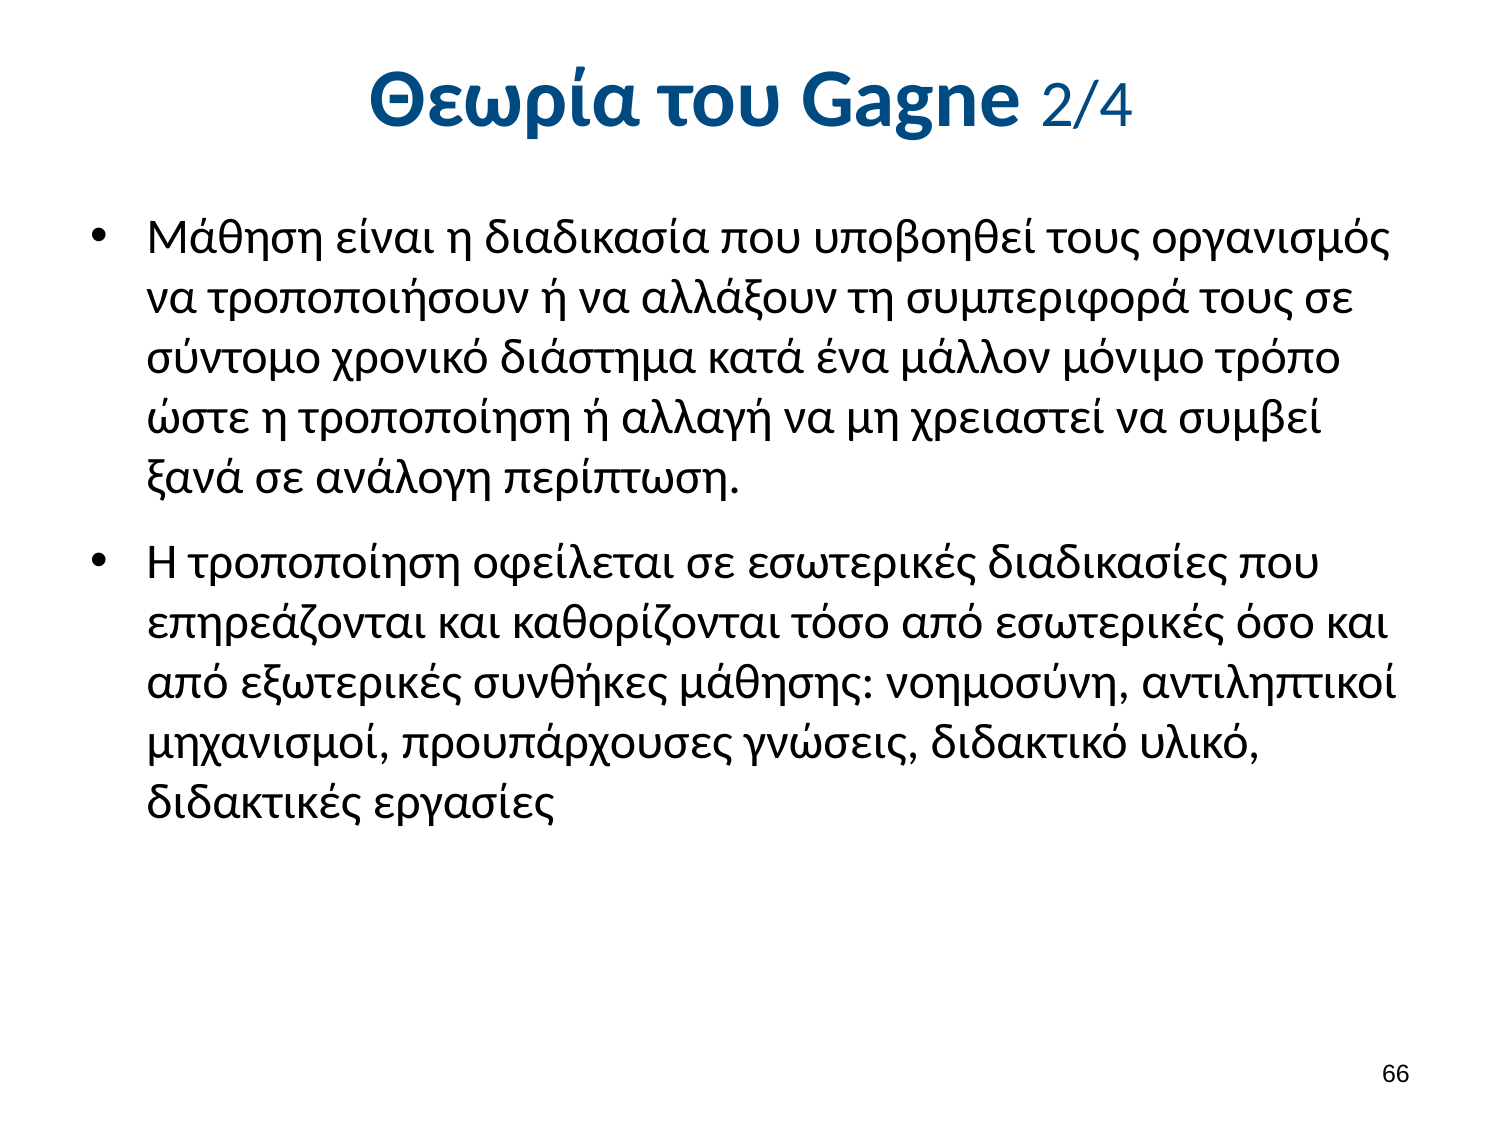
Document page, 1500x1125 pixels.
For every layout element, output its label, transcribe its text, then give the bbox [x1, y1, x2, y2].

slide_number 65 [1074, 1042, 1425, 1103]
list Μάθηση είναι η διαδικασία που υποβοηθεί τους οργανισμός να τροποποιήσουν ή να αλλάξουν τη συμπεριφορά τους σε σύντομο χρονικό διάστημα κατά ένα μάλλον μόνιμο τρόπο ώστε η τροποποίηση ή αλλαγή να μη χρειαστεί να συμβεί ξανά σε ανάλογη περίπτωση. Η τροποποίηση οφείλεται σε εσωτερικές διαδικασίες που επηρεάζονται και καθορίζονται τόσο από εσωτερικές όσο και από εξωτερικές συνθήκες μάθησης: νοημοσύνη, αντιληπτικοί μηχανισμοί, προυπάρχουσες γνώσεις, διδακτικό υλικό, διδακτικές εργασίες [75, 196, 1425, 1035]
title Θεωρία του Gagne 2/4 [76, 19, 1427, 169]
